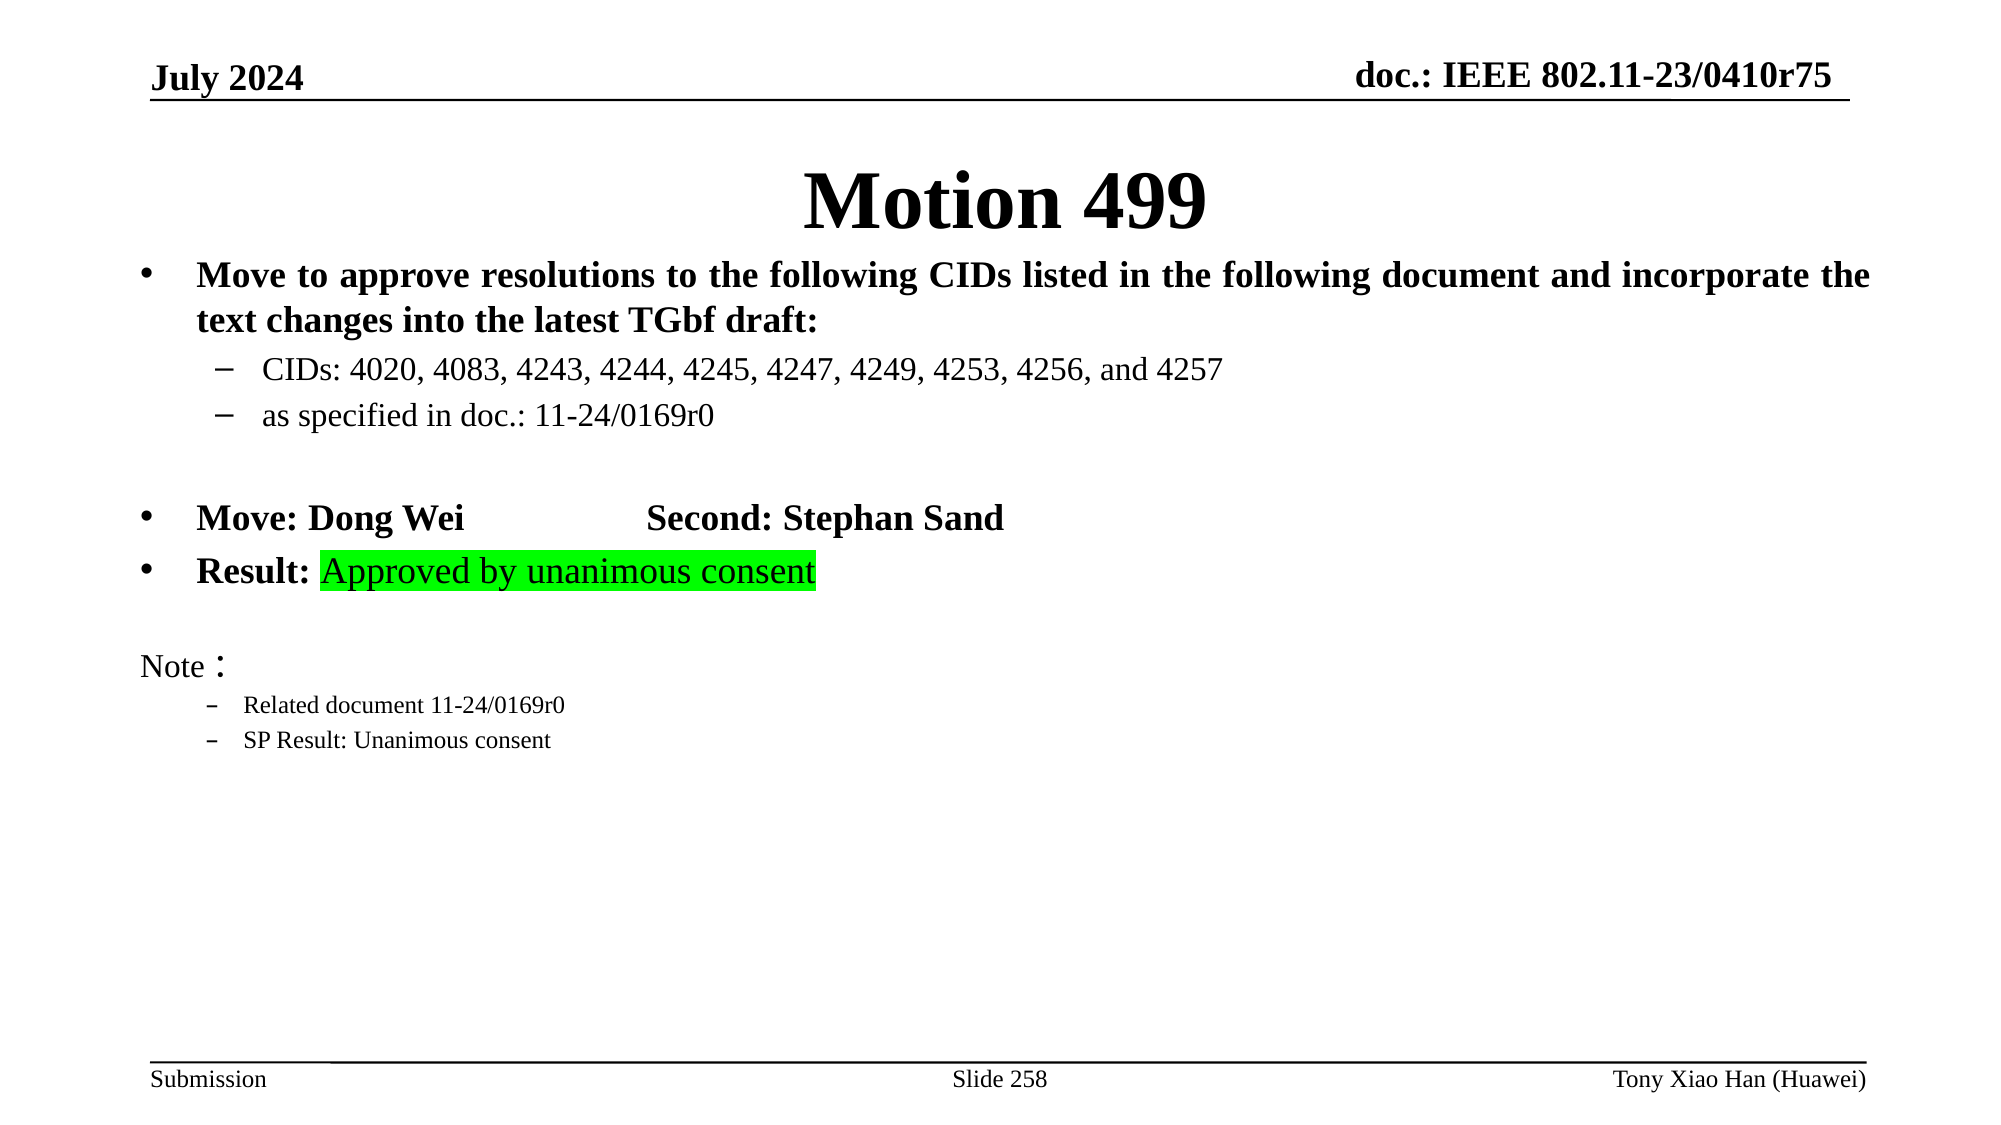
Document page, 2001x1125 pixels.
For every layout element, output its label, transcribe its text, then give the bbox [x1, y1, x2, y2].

text_box Motion 499 [368, 137, 1644, 212]
text_box Move to approve resolutions to the following CIDs listed in the following document and incorporate the text changes into the latest TGbf draft: CIDs: 4020, 4083, 4243, 4244, 4245, 4247, 4249, 4253, 4256, and 4257 as specified in doc.: 11-24/0169r0 Move: Dong Wei Second: Stephan Sand Result: Approved by unanimous consent Note： Related document 11-24/0169r0 SP Result: Unanimous consent [125, 212, 1888, 988]
